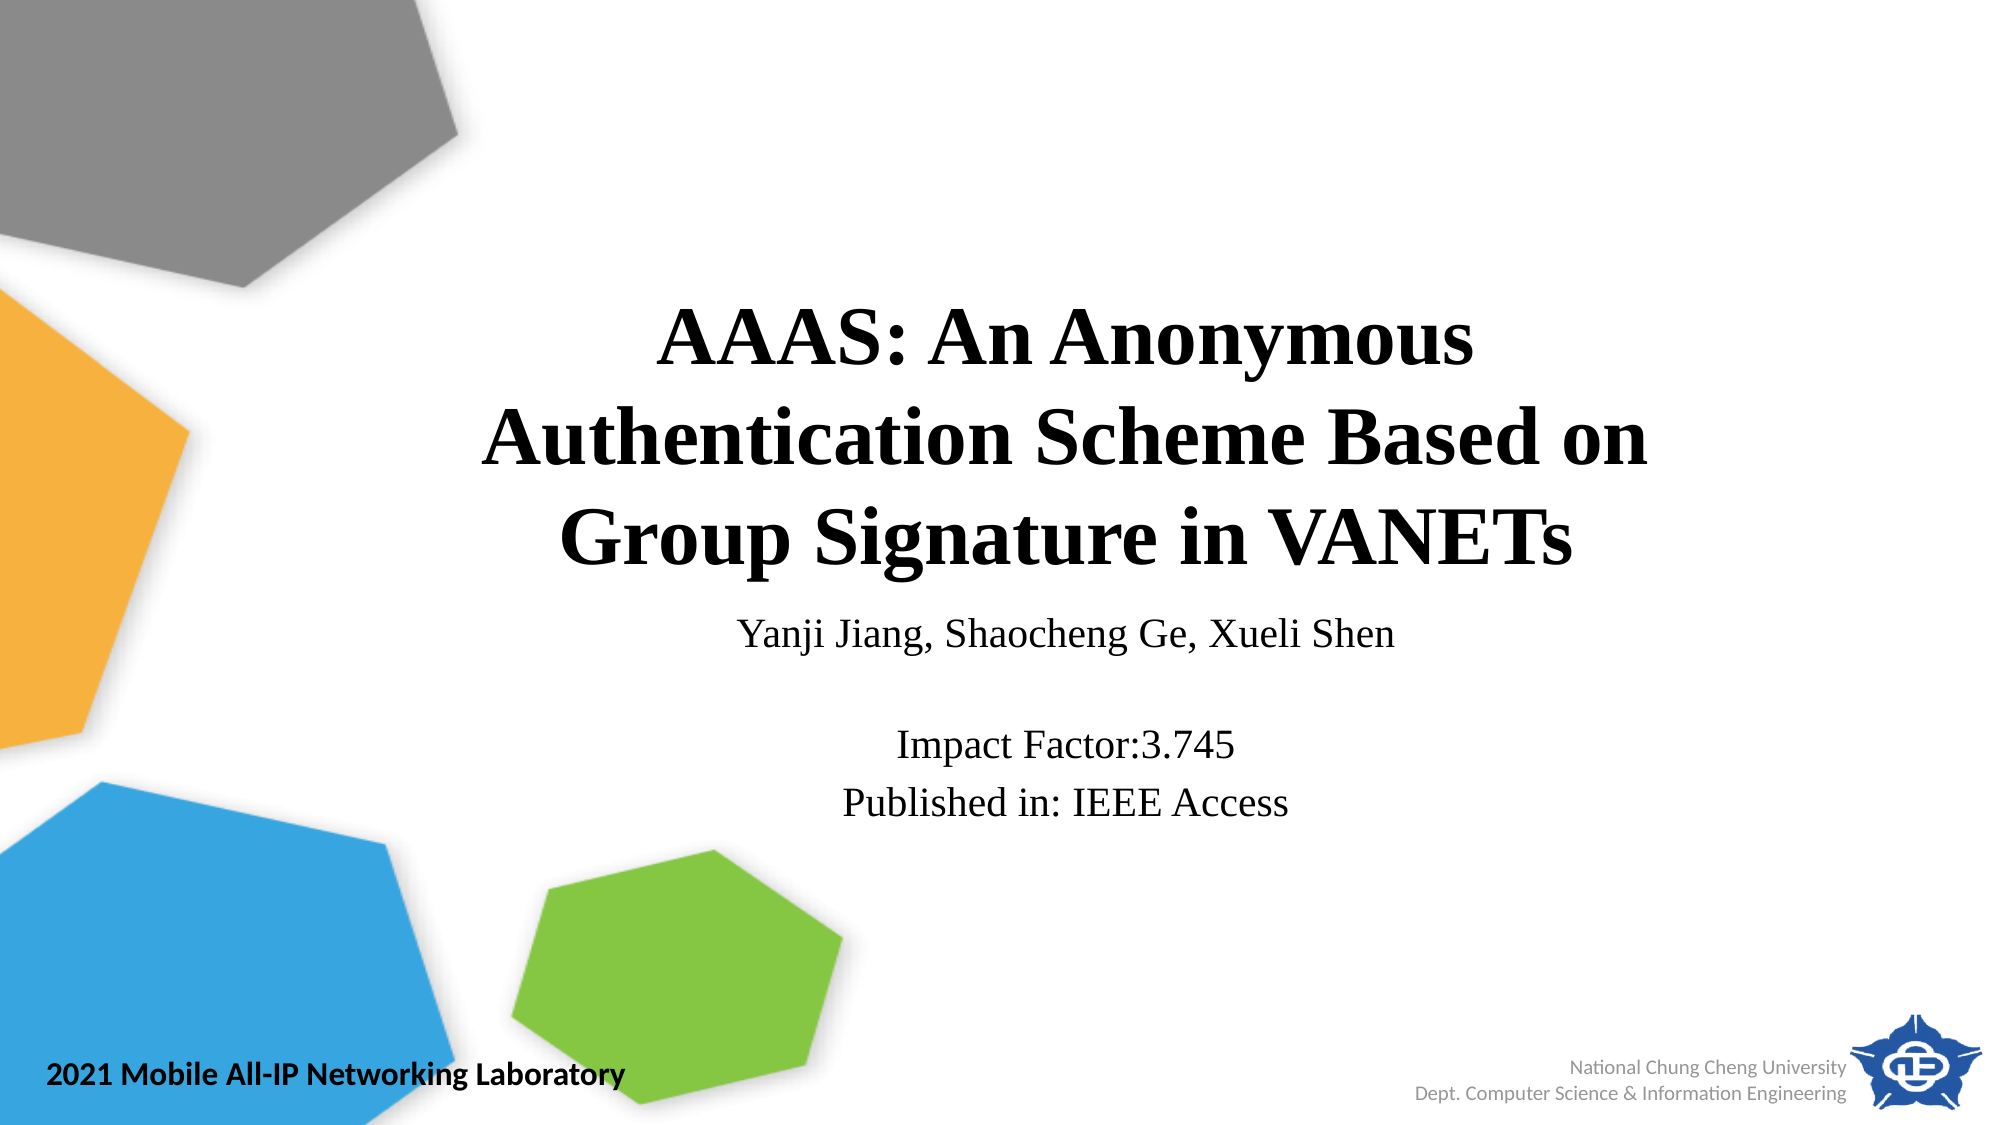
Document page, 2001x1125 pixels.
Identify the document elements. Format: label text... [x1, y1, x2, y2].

picture [0, 190, 883, 1125]
picture [1832, 1002, 2000, 1118]
title AAAS: An Anonymous Authentication Scheme Based on Group Signature in VANETs [384, 198, 1748, 564]
subtitle Yanji Jiang, Shaocheng Ge, Xueli Shen Impact Factor:3.745 Published in: IEEE Access [499, 597, 1633, 967]
